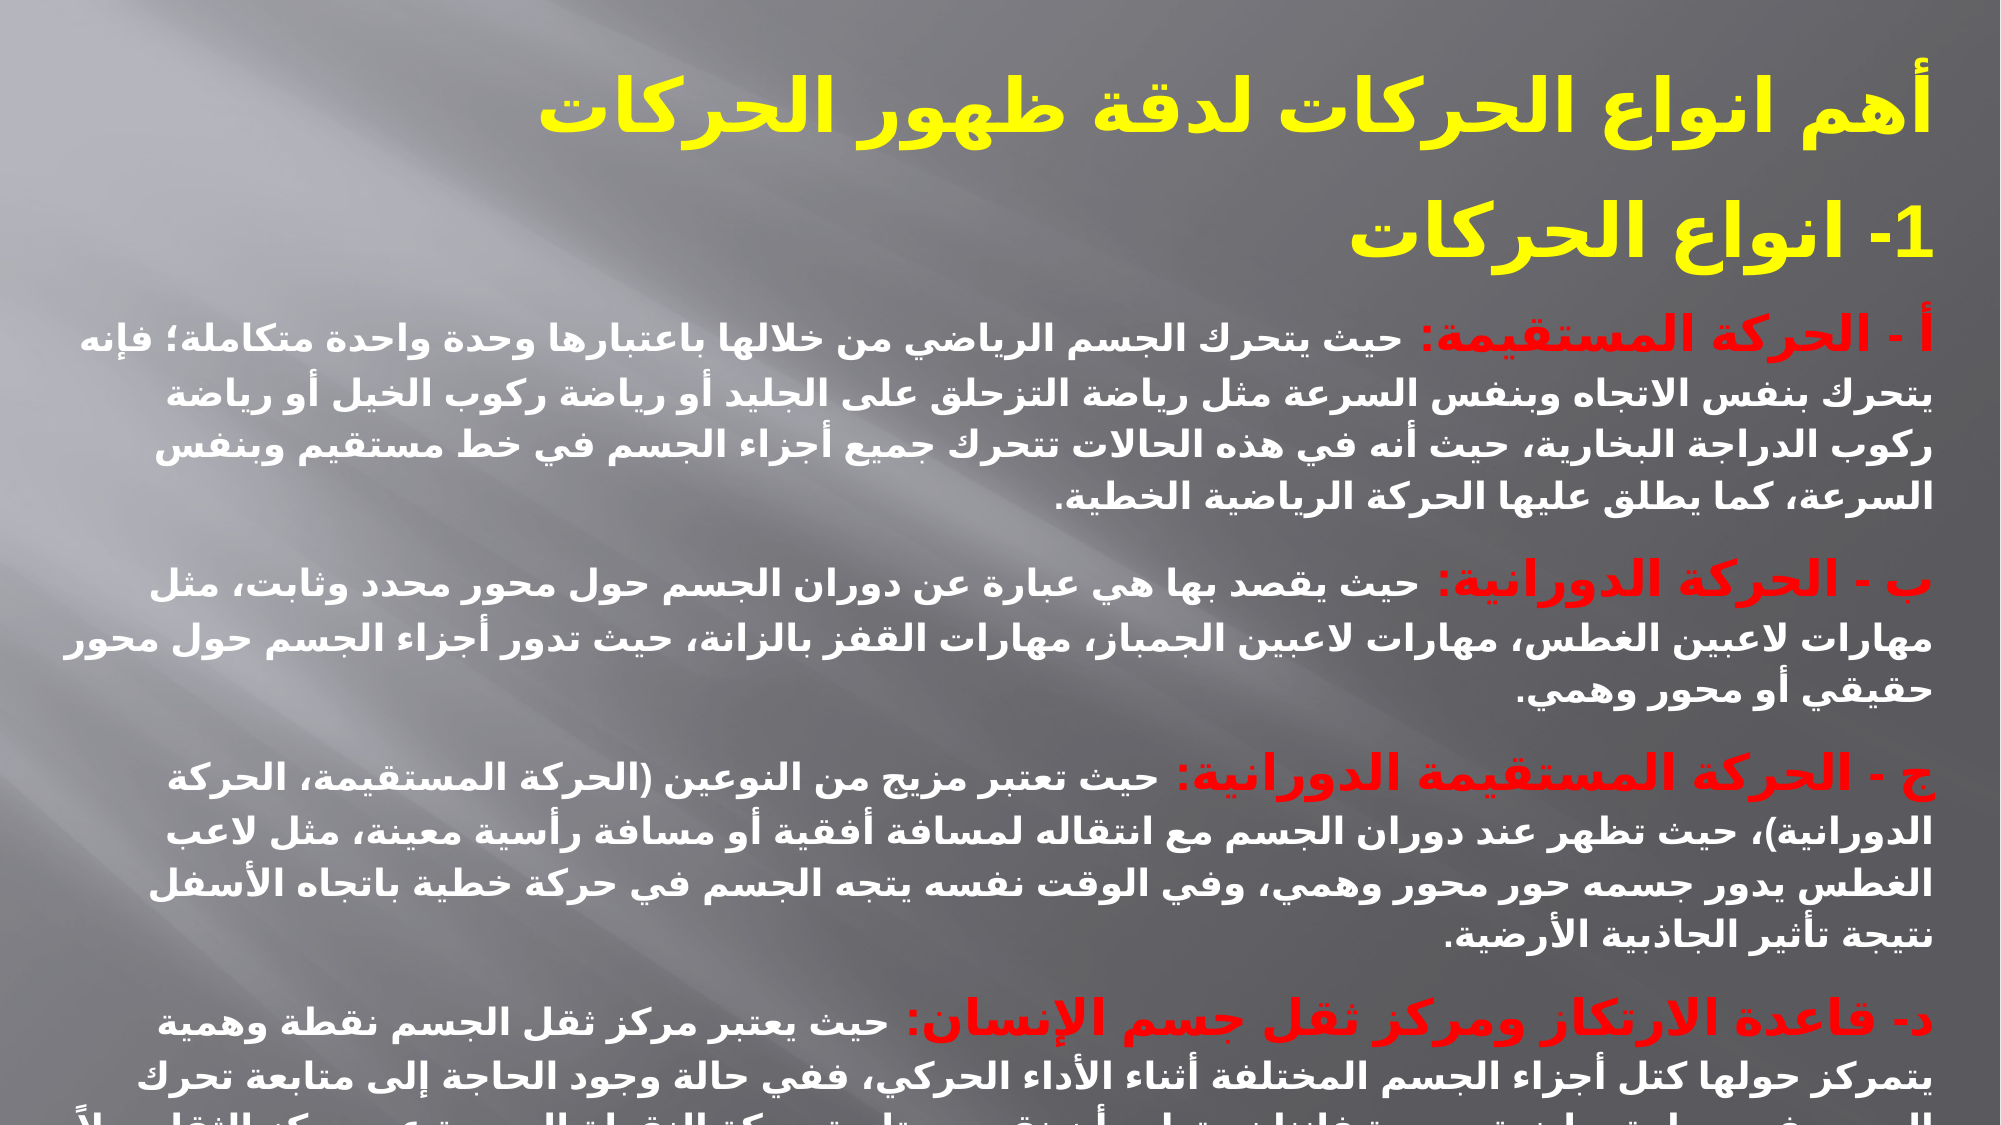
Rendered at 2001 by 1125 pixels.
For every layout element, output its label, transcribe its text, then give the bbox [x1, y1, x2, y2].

text_box أهم انواع الحركات لدقة ظهور الحركات 1- انواع الحركات أ - الحركة المستقيمة: حيث يتحرك الجسم الرياضي من خلالها باعتبارها وحدة واحدة متكاملة؛ فإنه يتحرك بنفس الاتجاه وبنفس السرعة مثل رياضة التزحلق على الجليد أو رياضة ركوب الخيل أو رياضة ركوب الدراجة البخارية، حيث أنه في هذه الحالات تتحرك جميع أجزاء الجسم في خط مستقيم وبنفس السرعة، كما يطلق عليها الحركة الرياضية الخطية. ب - الحركة الدورانية: حيث يقصد بها هي عبارة عن دوران الجسم حول محور محدد وثابت، مثل مهارات لاعبين الغطس، مهارات لاعبين الجمباز، مهارات القفز بالزانة، حيث تدور أجزاء الجسم حول محور حقيقي أو محور وهمي. ج - الحركة المستقيمة الدورانية: حيث تعتبر مزيج من النوعين (الحركة المستقيمة، الحركة الدورانية)، حيث تظهر عند دوران الجسم مع انتقاله لمسافة أفقية أو مسافة رأسية معينة، مثل لاعب الغطس يدور جسمه حور محور وهمي، وفي الوقت نفسه يتجه الجسم في حركة خطية باتجاه الأسفل نتيجة تأثير الجاذبية الأرضية. د- قاعدة الارتكاز ومركز ثقل جسم الإنسان: حيث يعتبر مركز ثقل الجسم نقطة وهمية يتمركز حولها كتل أجزاء الجسم المختلفة أثناء الأداء الحركي، ففي حالة وجود الحاجة إلى متابعة تحرك الجسم في مهارة رياضية محددة فإننا نستطيع أن نقوم بمتابعة حركة النقطة المعبرة عن مركز الثقل بدلاً من متابعة أجزاء الجسم المختلفة. [43, 36, 1950, 1125]
